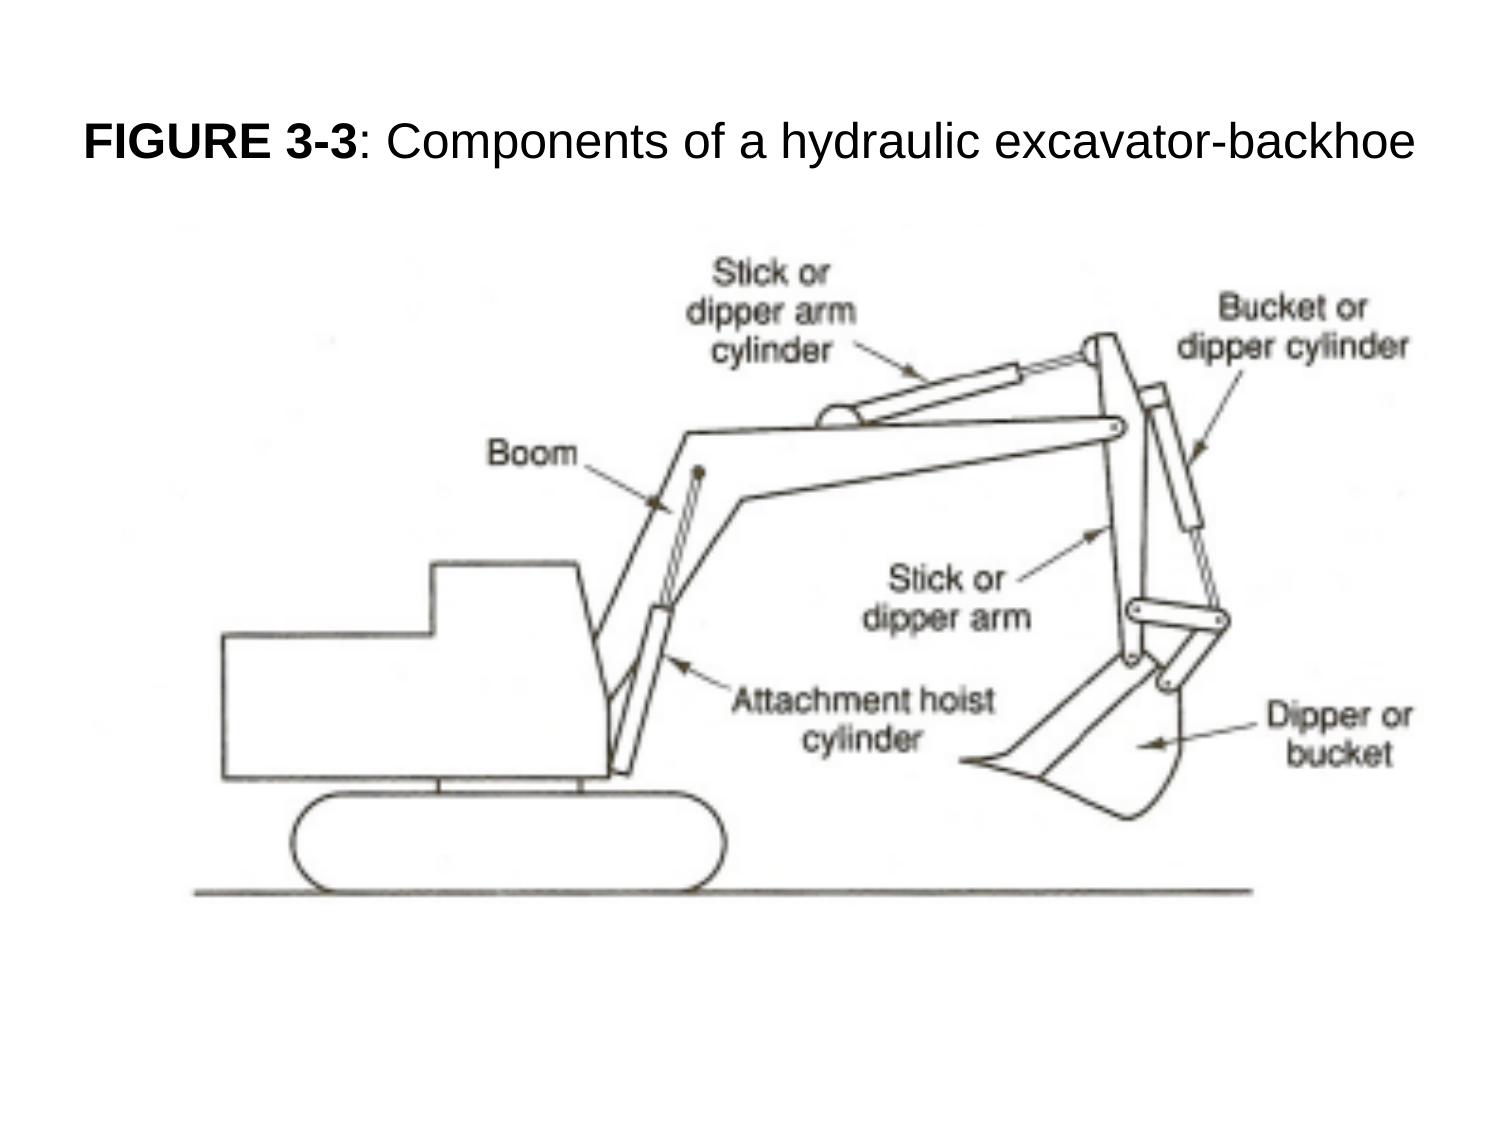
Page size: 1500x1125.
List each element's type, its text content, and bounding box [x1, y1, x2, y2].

picture [74, 224, 1429, 913]
title FIGURE 3-3: Components of a hydraulic excavator-backhoe [37, 44, 1463, 233]
